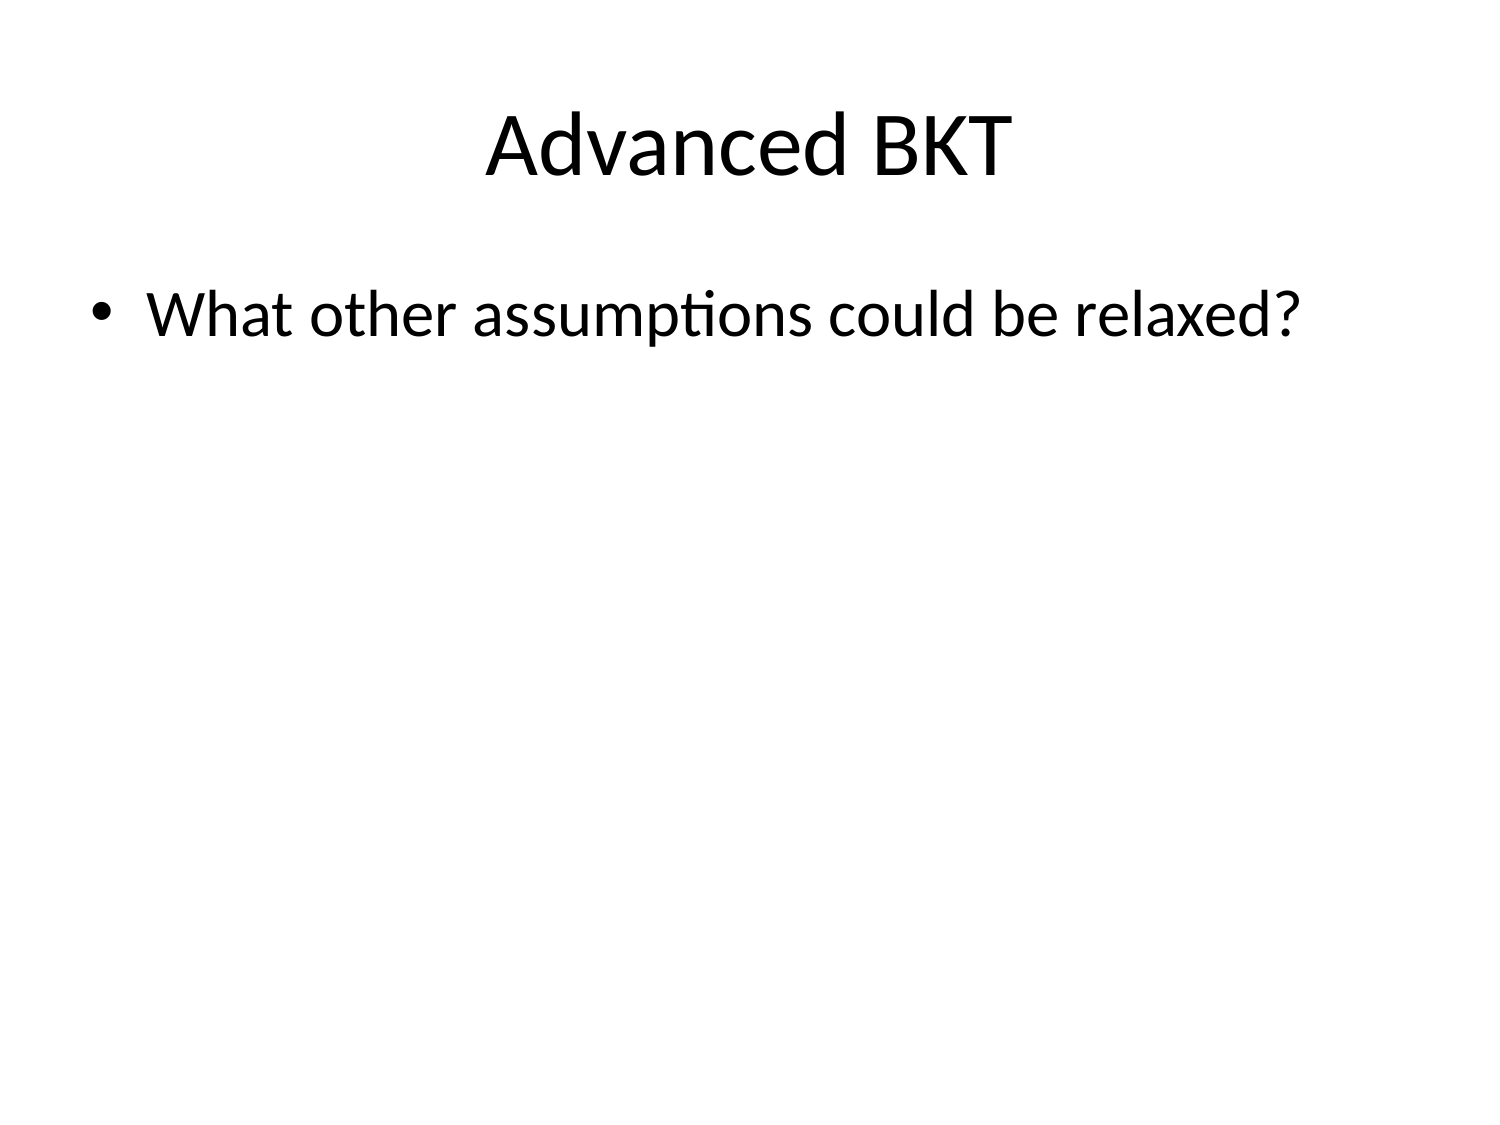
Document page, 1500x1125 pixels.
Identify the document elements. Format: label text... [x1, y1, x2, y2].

title Advanced BKT [75, 45, 1425, 233]
list What other assumptions could be relaxed? [75, 262, 1425, 1005]
